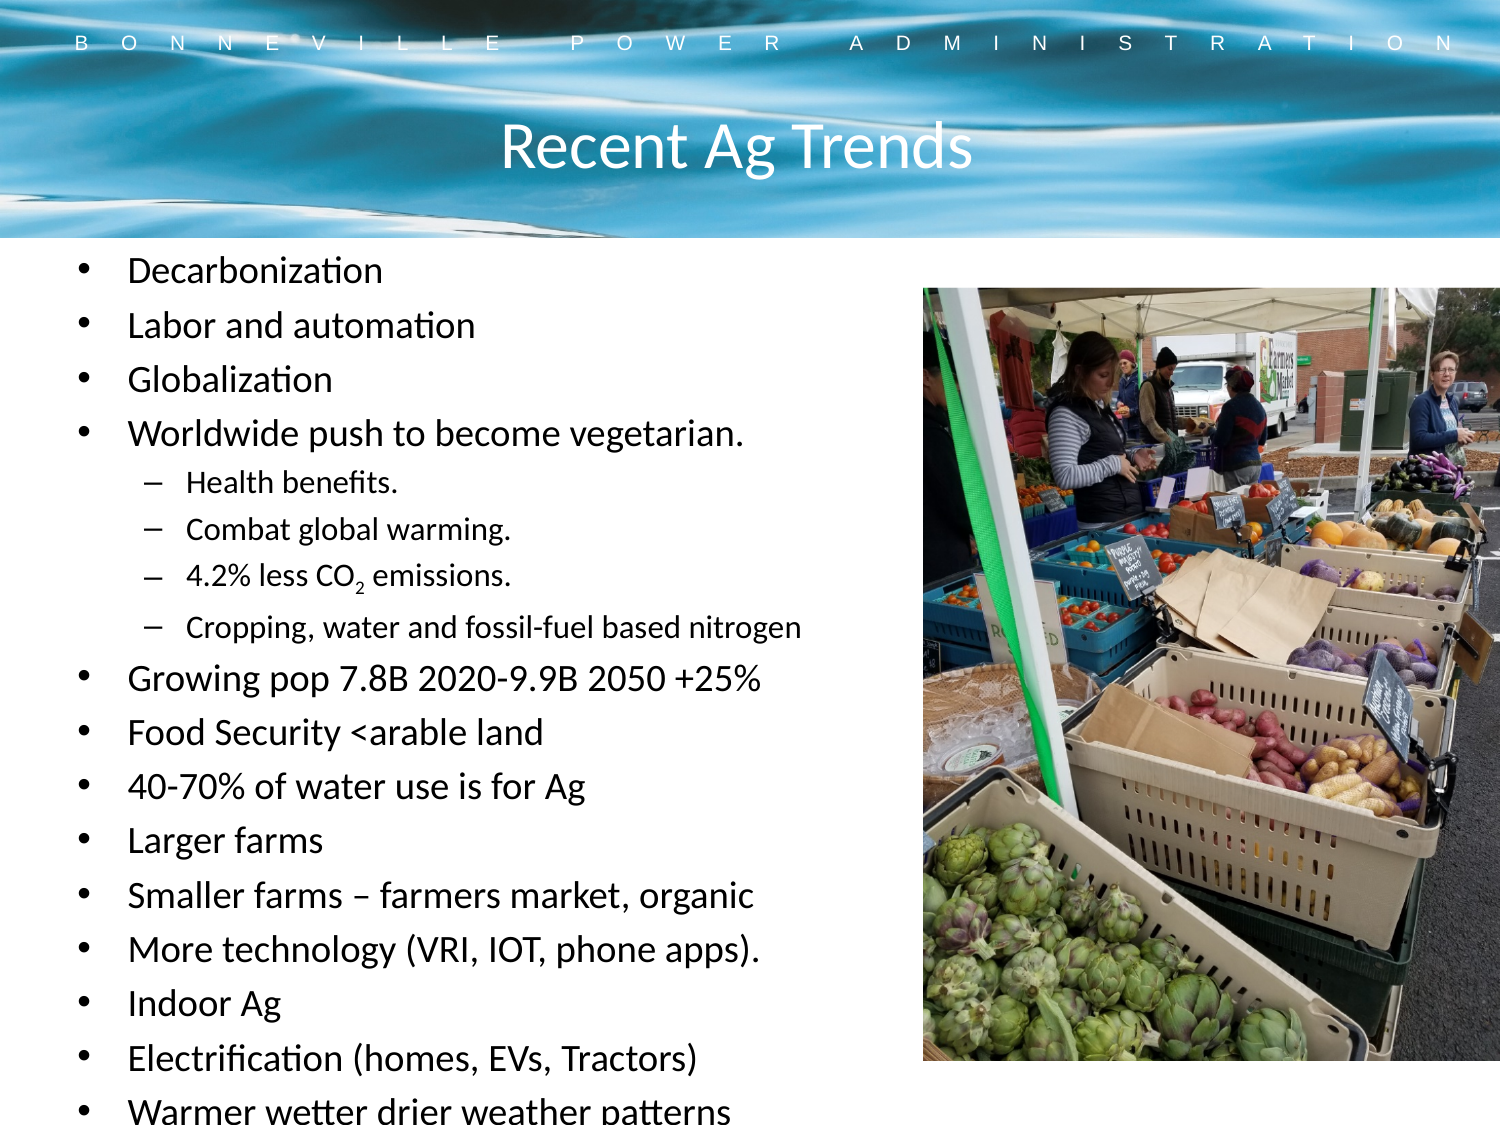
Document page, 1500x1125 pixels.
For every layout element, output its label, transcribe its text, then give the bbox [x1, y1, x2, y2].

title Recent Ag Trends [62, 92, 1413, 190]
picture [0, 0, 1500, 238]
picture [825, 289, 1500, 1060]
list Decarbonization Labor and automation Globalization Worldwide push to become vegetarian. Health benefits. Combat global warming. 4.2% less CO2 emissions. Cropping, water and fossil-fuel based nitrogen Growing pop 7.8B 2020-9.9B 2050 +25% Food Security <arable land 40-70% of water use is for Ag Larger farms Smaller farms – farmers market, organic More technology (VRI, IOT, phone apps). Indoor Ag Electrification (homes, EVs, Tractors) Warmer wetter drier weather patterns [62, 237, 1413, 1125]
